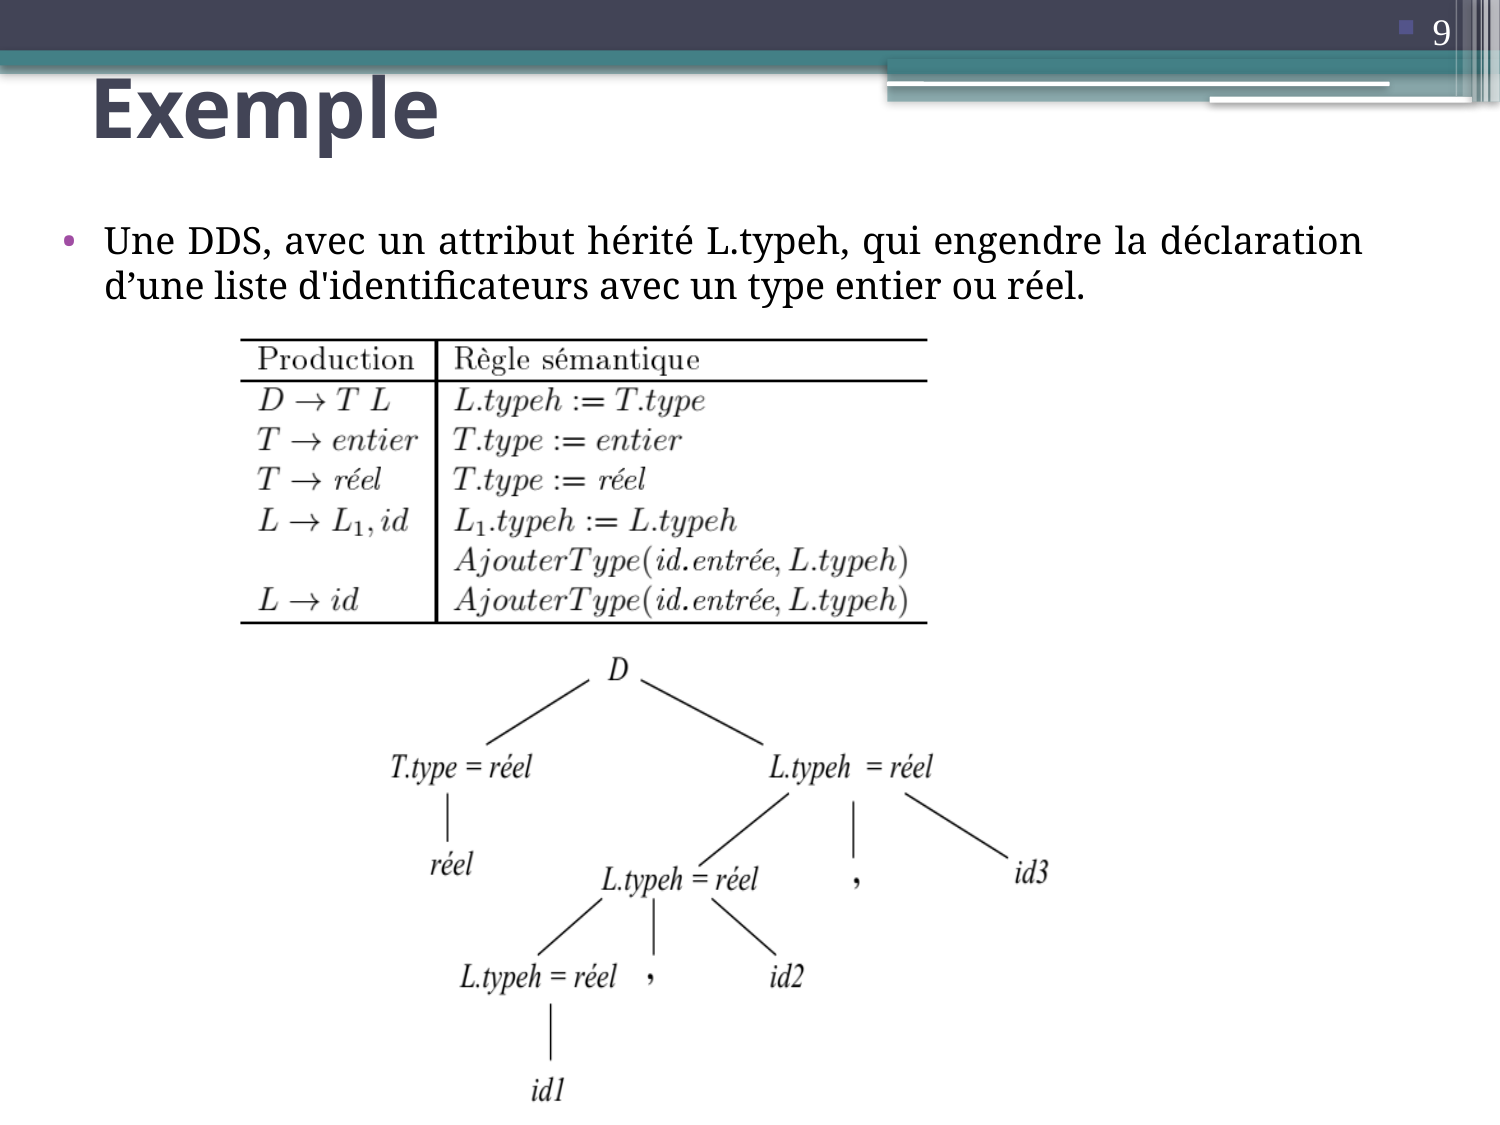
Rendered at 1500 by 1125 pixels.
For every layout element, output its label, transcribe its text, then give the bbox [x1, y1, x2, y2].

list Une DDS, avec un attribut hérité L.typeh, qui engendre la déclaration d’une liste d'identificateurs avec un type entier ou réel. [29, 209, 1380, 1047]
picture [238, 325, 1053, 1112]
text_box Exemple [74, 45, 1453, 164]
slide_number 9 [1341, 0, 1466, 61]
